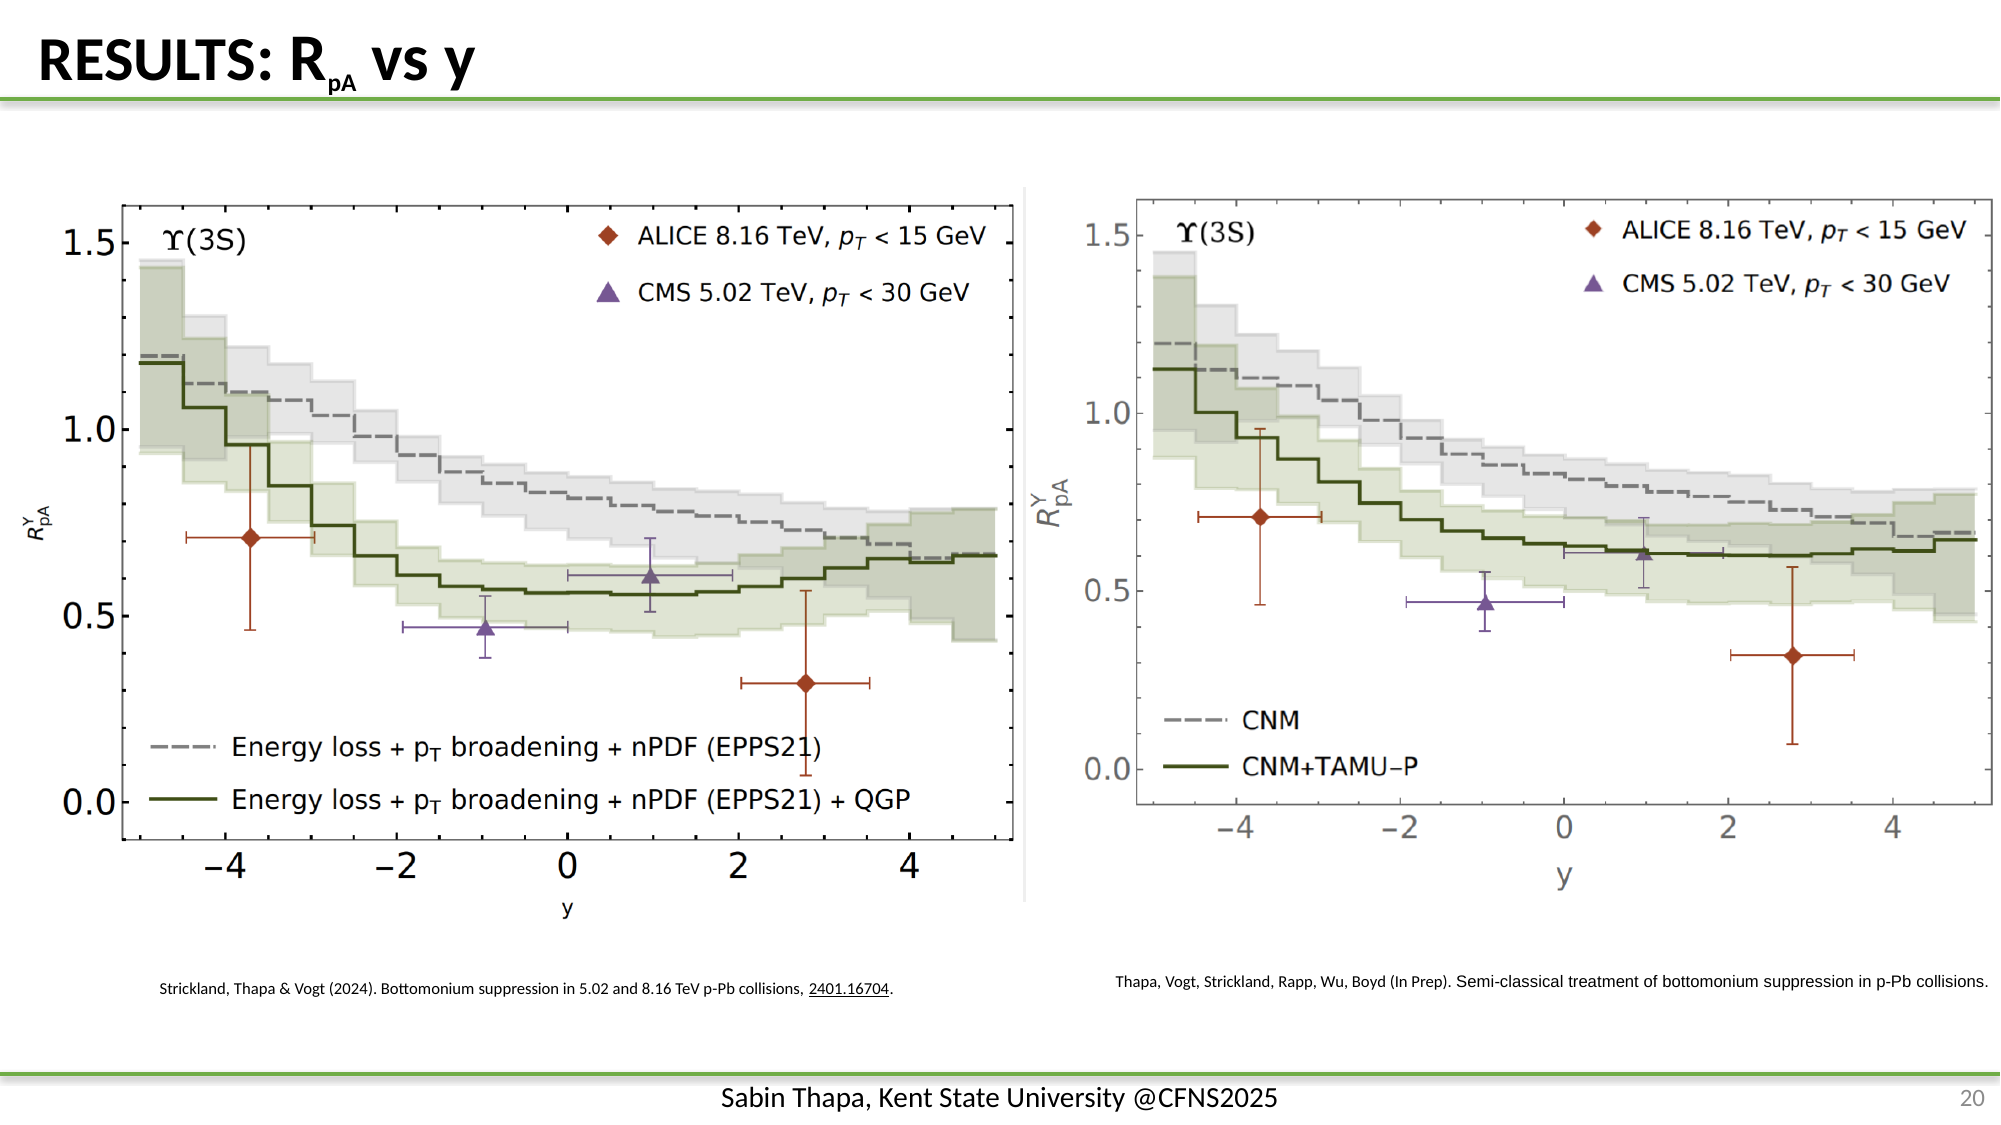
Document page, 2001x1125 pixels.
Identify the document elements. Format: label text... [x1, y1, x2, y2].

picture [16, 190, 1019, 924]
slide_number 20 [1551, 1066, 2000, 1073]
picture [1022, 187, 2000, 903]
slide_number 20 [1551, 1086, 2000, 1125]
footer Sabin Thapa, Kent State University @CFNS2025 [663, 1086, 1337, 1125]
text_box RESULTS: RpA vs y [39, 0, 691, 96]
text_box Strickland, Thapa & Vogt (2024). Bottomonium suppression in 5.02 and 8.16 TeV p-Pb collisions, 2401.16704. [144, 960, 940, 1006]
footer Sabin Thapa, Kent State University @CFNS2025 [663, 1066, 1337, 1070]
text_box Thapa, Vogt, Strickland, Rapp, Wu, Boyd (In Prep). Semi-classical treatment of bottomonium suppression in p-Pb collisions. [1100, 953, 2000, 998]
